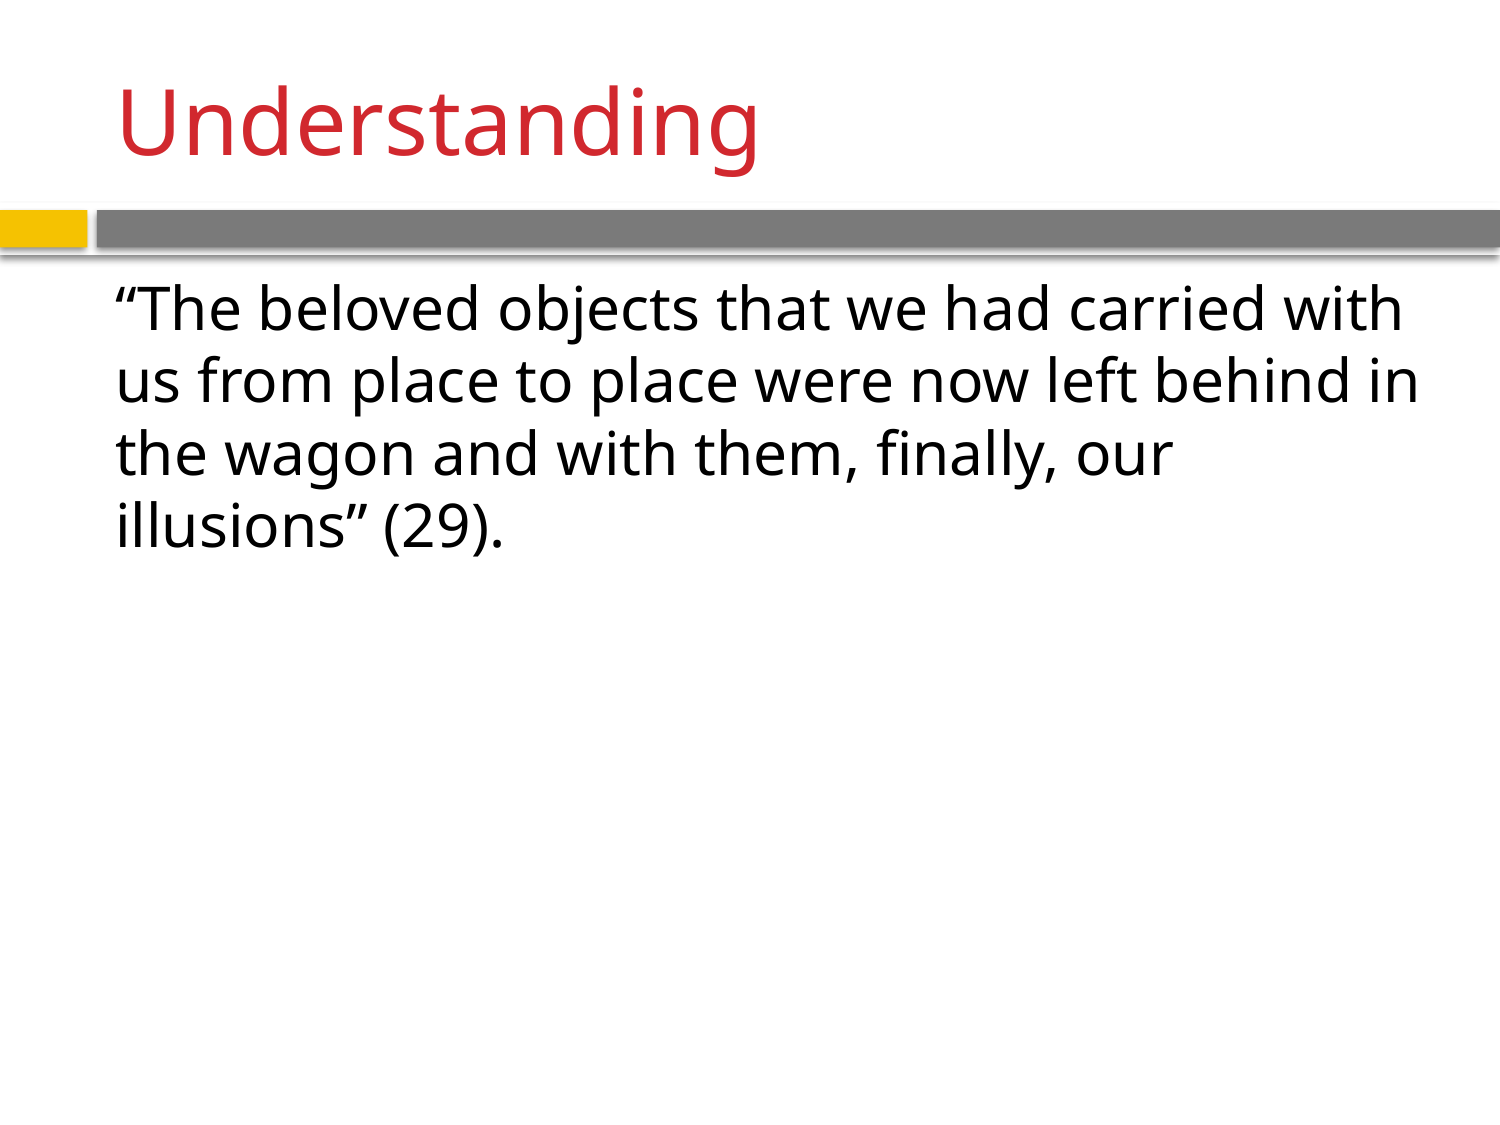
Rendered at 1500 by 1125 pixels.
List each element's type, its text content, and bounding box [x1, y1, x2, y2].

list “The beloved objects that we had carried with us from place to place were now left behind in the wagon and with them, finally, our illusions” (29). [100, 262, 1438, 1000]
title Understanding [100, 37, 1438, 200]
